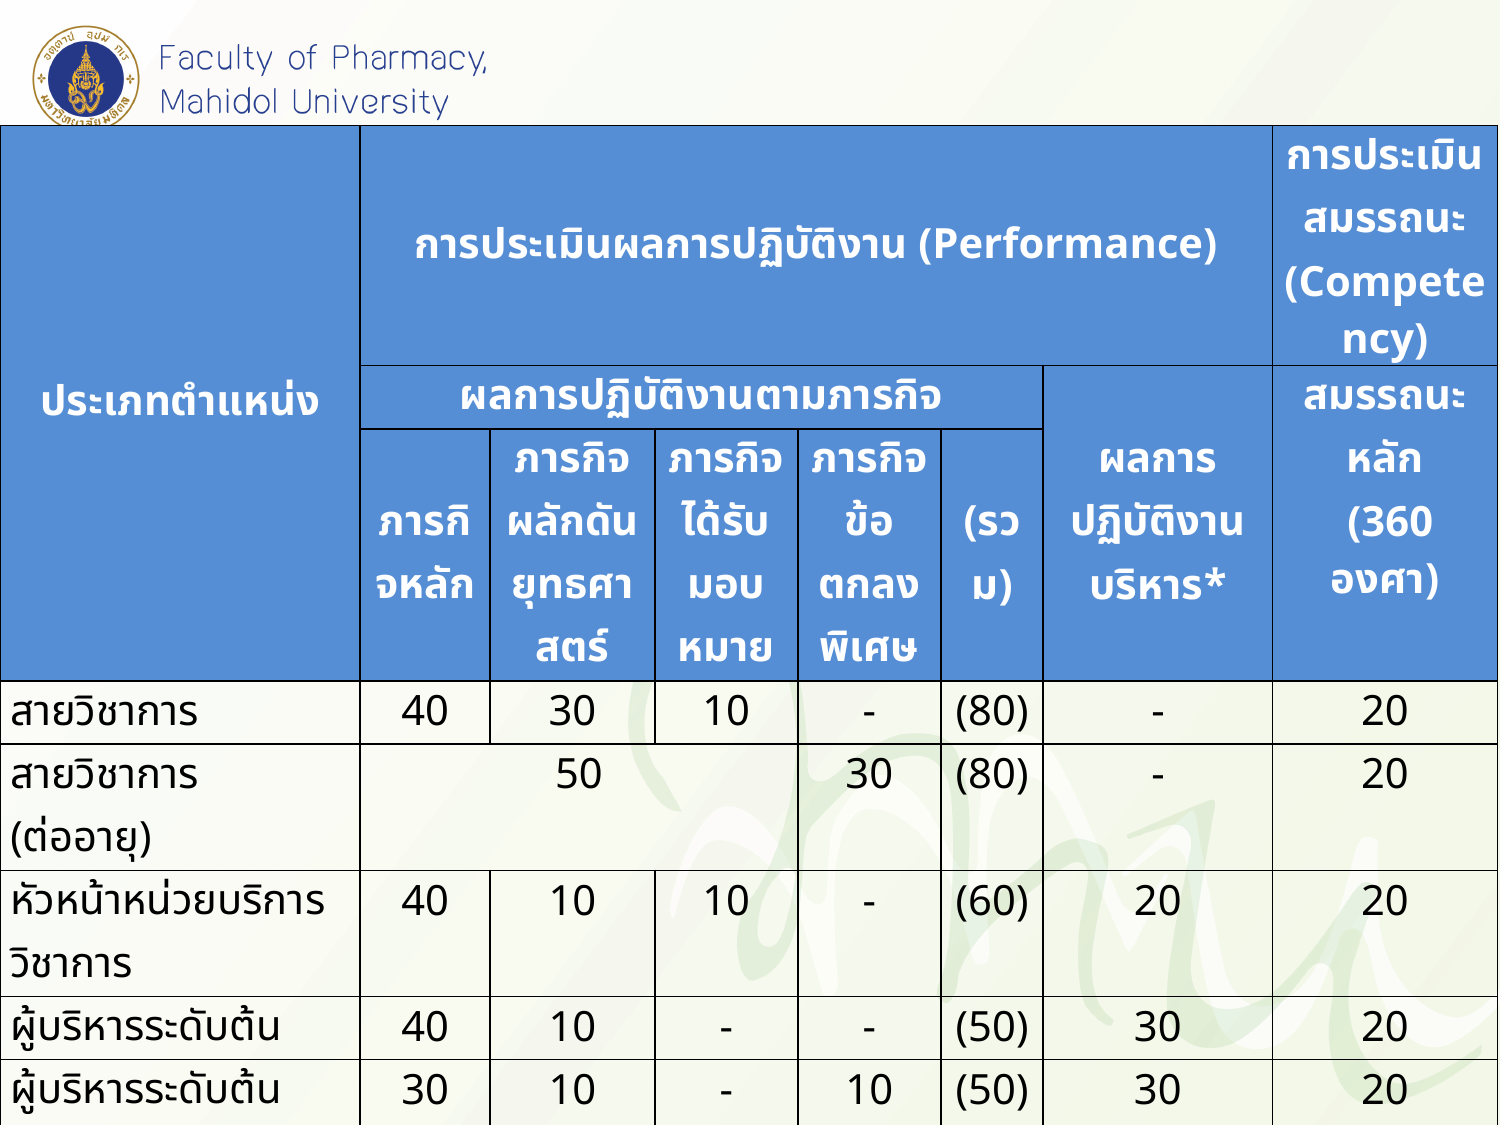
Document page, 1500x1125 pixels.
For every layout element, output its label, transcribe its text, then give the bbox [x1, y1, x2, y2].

table_cell - [656, 1060, 797, 1125]
table_header ประเภทตำแหน่ง [1, 126, 359, 680]
table_cell 20 [1273, 997, 1497, 1059]
table_cell ภารกิจหลัก [361, 430, 489, 680]
table_cell 10 [491, 1060, 654, 1125]
table_cell 30 [1044, 997, 1272, 1059]
table_header การประเมินสมรรถนะ (Competency) [1273, 126, 1497, 365]
table_cell 50 [361, 745, 797, 870]
table_cell (50) [942, 1060, 1042, 1125]
table_cell ภารกิจได้รับมอบหมาย [656, 430, 797, 680]
table_cell ภารกิจข้อตกลงพิเศษ [799, 430, 940, 680]
table_cell ผลการ ปฏิบัติงานบริหาร* [1044, 366, 1272, 680]
table_header การประเมินผลการปฏิบัติงาน (Performance) [361, 126, 1272, 365]
table_cell 40 [361, 997, 489, 1059]
table_cell สายวิชาการ [1, 682, 359, 743]
table_cell 30 [361, 1060, 489, 1125]
table_cell ภารกิจผลักดันยุทธศาสตร์ [491, 430, 654, 680]
table_cell สายวิชาการ (ต่ออายุ) [1, 745, 359, 870]
table_cell - [799, 871, 940, 996]
table_cell 40 [361, 682, 489, 743]
table_cell 20 [1273, 871, 1497, 996]
table_cell - [656, 997, 797, 1059]
table_cell (60) [942, 871, 1042, 996]
table_cell (50) [942, 997, 1042, 1059]
table_cell - [799, 997, 940, 1059]
table_cell 40 [361, 871, 489, 996]
table_cell 10 [491, 871, 654, 996]
table_cell 10 [491, 997, 654, 1059]
table_cell ผู้บริหารระดับต้น (ต่ออายุ) [1, 1060, 359, 1125]
table_cell หัวหน้าหน่วยบริการวิชาการ [1, 871, 359, 996]
table_cell ผู้บริหารระดับต้น [1, 997, 359, 1059]
table_cell (80) [942, 682, 1042, 743]
table_cell สมรรถนะหลัก (360 องศา) [1273, 366, 1497, 680]
table_cell 30 [799, 745, 940, 870]
table_cell - [799, 682, 940, 743]
table_cell 10 [656, 682, 797, 743]
table_cell (80) [942, 745, 1042, 870]
table_cell 20 [1044, 871, 1272, 996]
table_cell - [1044, 745, 1272, 870]
table_cell 10 [656, 871, 797, 996]
table_cell 20 [1273, 1060, 1497, 1125]
table_cell ผลการปฏิบัติงานตามภารกิจ [361, 366, 1042, 428]
table_cell 30 [491, 682, 654, 743]
table_cell 20 [1273, 745, 1497, 870]
table_cell (รวม) [942, 430, 1042, 680]
table_cell - [1044, 682, 1272, 743]
table_cell 10 [799, 1060, 940, 1125]
table_cell 30 [1044, 1060, 1272, 1125]
picture [0, 0, 1500, 1125]
table_cell 20 [1273, 682, 1497, 743]
